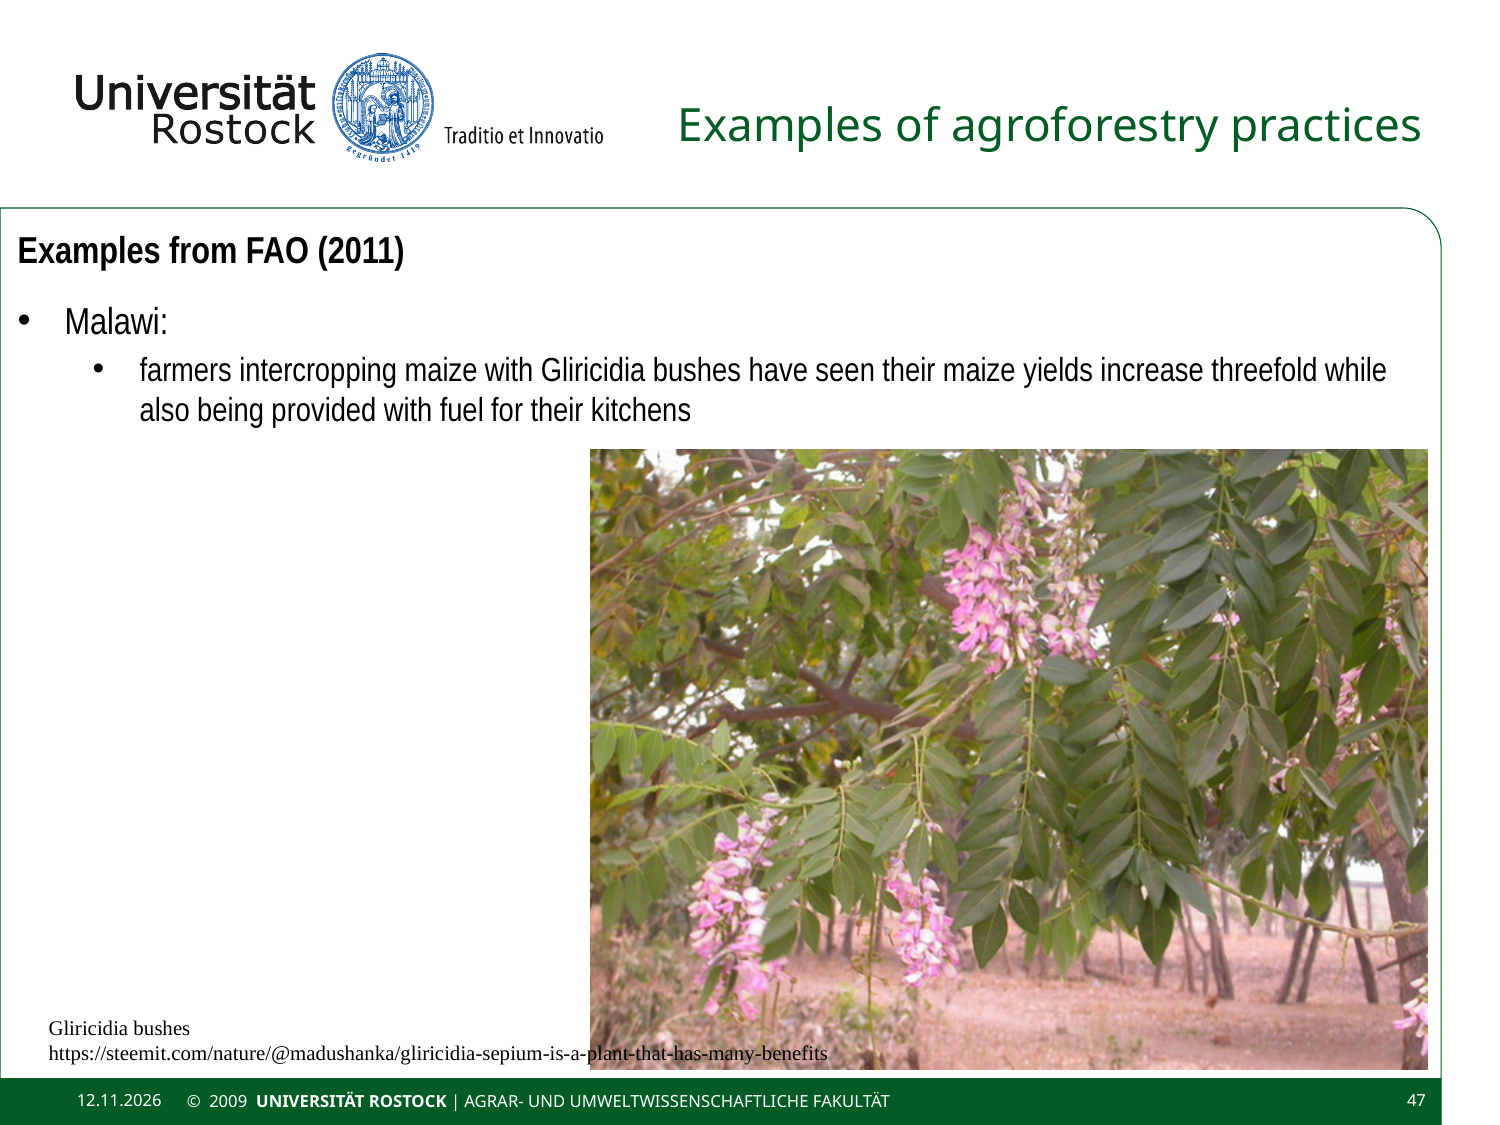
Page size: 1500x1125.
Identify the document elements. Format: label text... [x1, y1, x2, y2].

list Malawi: farmers intercropping maize with Gliricidia bushes have seen their maize yields increase threefold while also being provided with fuel for their kitchens [17, 296, 1424, 1065]
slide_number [76, 1077, 186, 1125]
picture [76, 53, 603, 162]
list Examples from FAO (2011) [17, 225, 1424, 286]
slide_number 47 [1367, 1077, 1442, 1125]
picture [590, 449, 1428, 1071]
text_box Gliricidia bushes https://steemit.com/nature/@madushanka/gliricidia-sepium-is-a-plant-that-has-many-benefits [33, 1007, 586, 1073]
footer © 2009 UNIVERSITÄT ROSTOCK | Agrar- und Umweltwissenschaftliche Fakultät [186, 1077, 1367, 1125]
title Examples of agroforestry practices [672, 95, 1424, 160]
